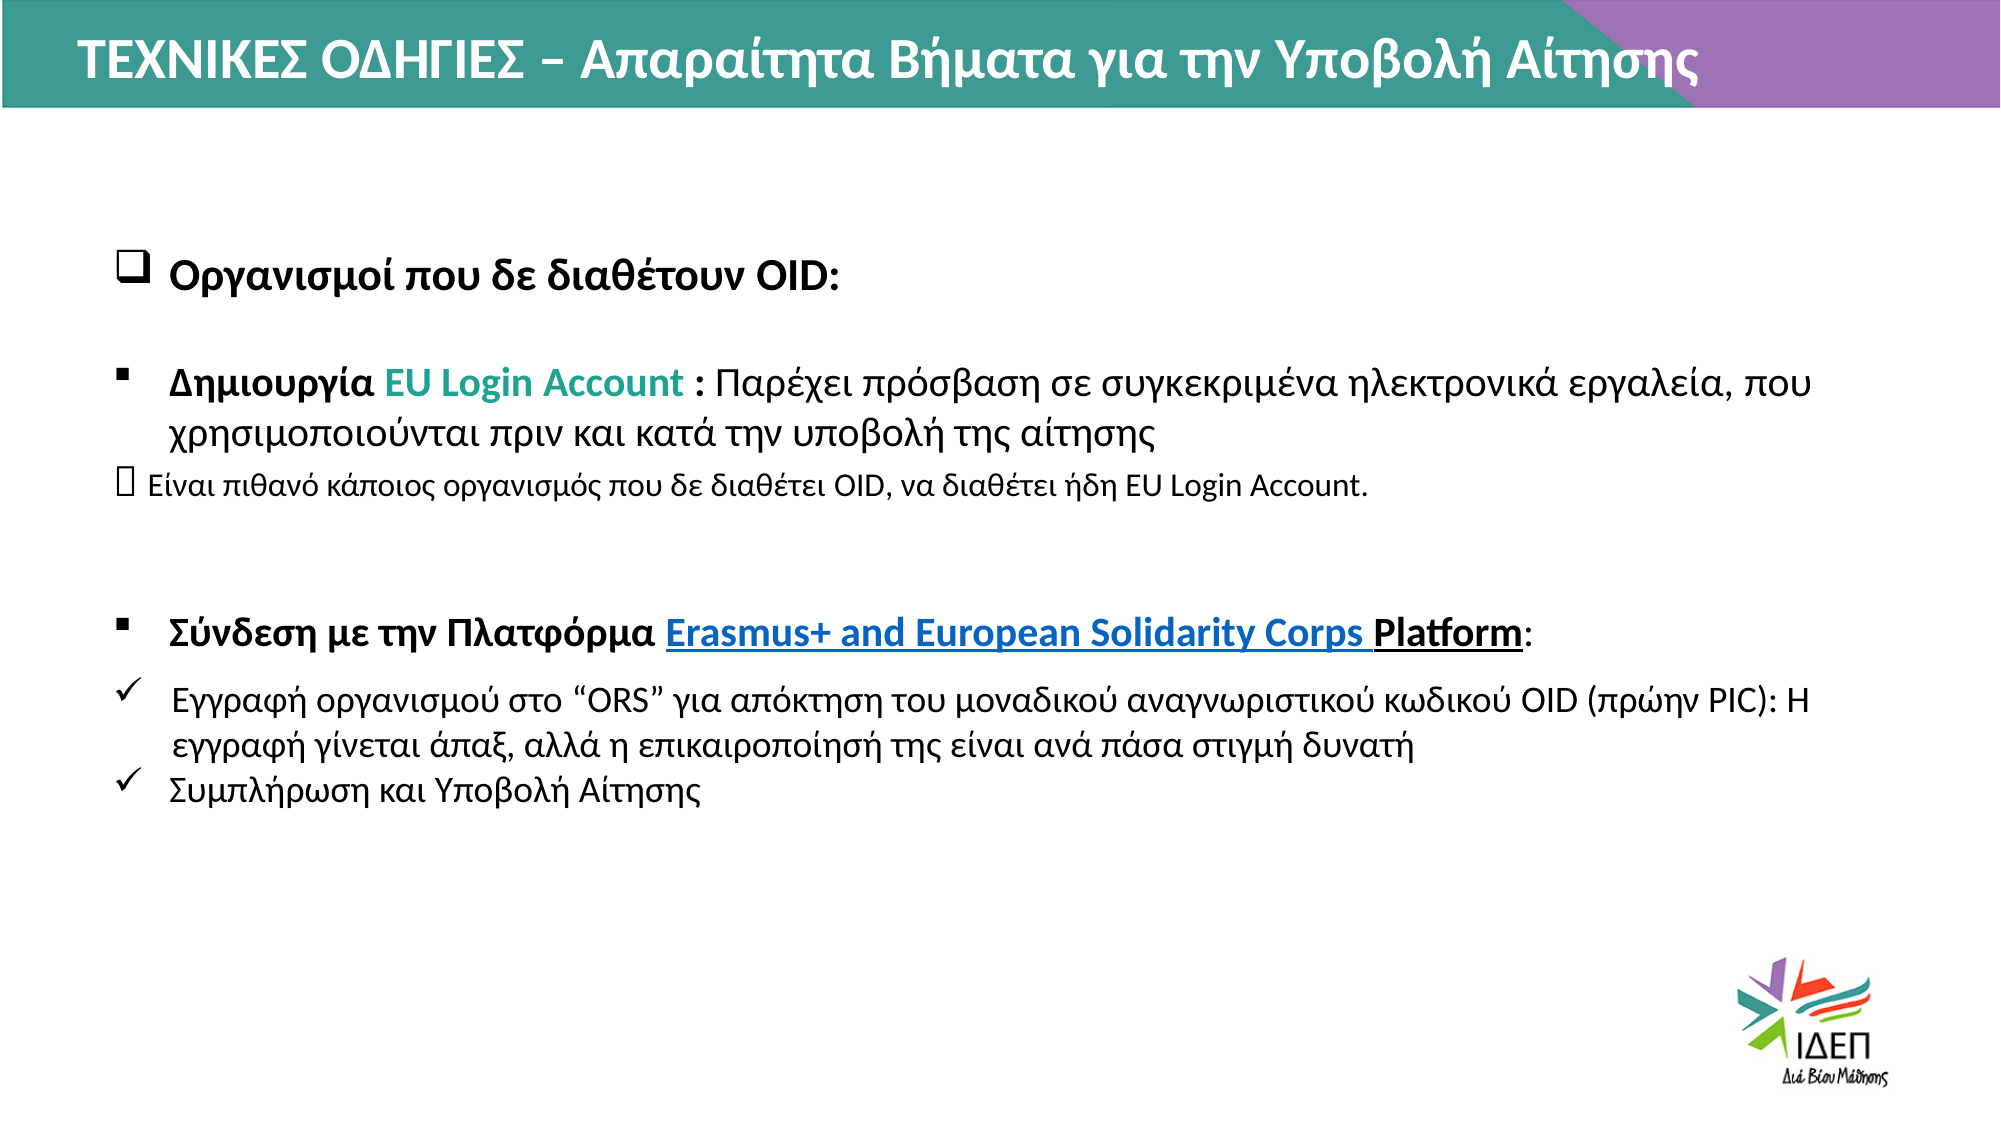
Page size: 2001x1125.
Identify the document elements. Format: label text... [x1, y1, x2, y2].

text_box ΤΕΧΝΙΚΕΣ ΟΔΗΓΙΕΣ – Απαραίτητα Βήματα για την Υποβολή Αίτησης [0, 12, 1794, 98]
picture [0, 0, 2001, 1125]
text_box Οργανισμοί που δε διαθέτουν OID: Δημιουργία EU Login Account : Παρέχει πρόσβαση σε συγκεκριμένα ηλεκτρονικά εργαλεία, που χρησιμοποιούνται πριν και κατά την υποβολή της αίτησης  Είναι πιθανό κάποιος οργανισμός που δε διαθέτει OID, να διαθέτει ήδη EU Login Account. Σύνδεση με την Πλατφόρμα Erasmus+ and European Solidarity Corps Platform: Εγγραφή οργανισμού στο “ORS” για απόκτηση του μοναδικού αναγνωριστικού κωδικού OID (πρώην PIC): Η εγγραφή γίνεται άπαξ, αλλά η επικαιροποίησή της είναι ανά πάσα στιγμή δυνατή Συμπλήρωση και Υποβολή Αίτησης [98, 212, 1913, 913]
